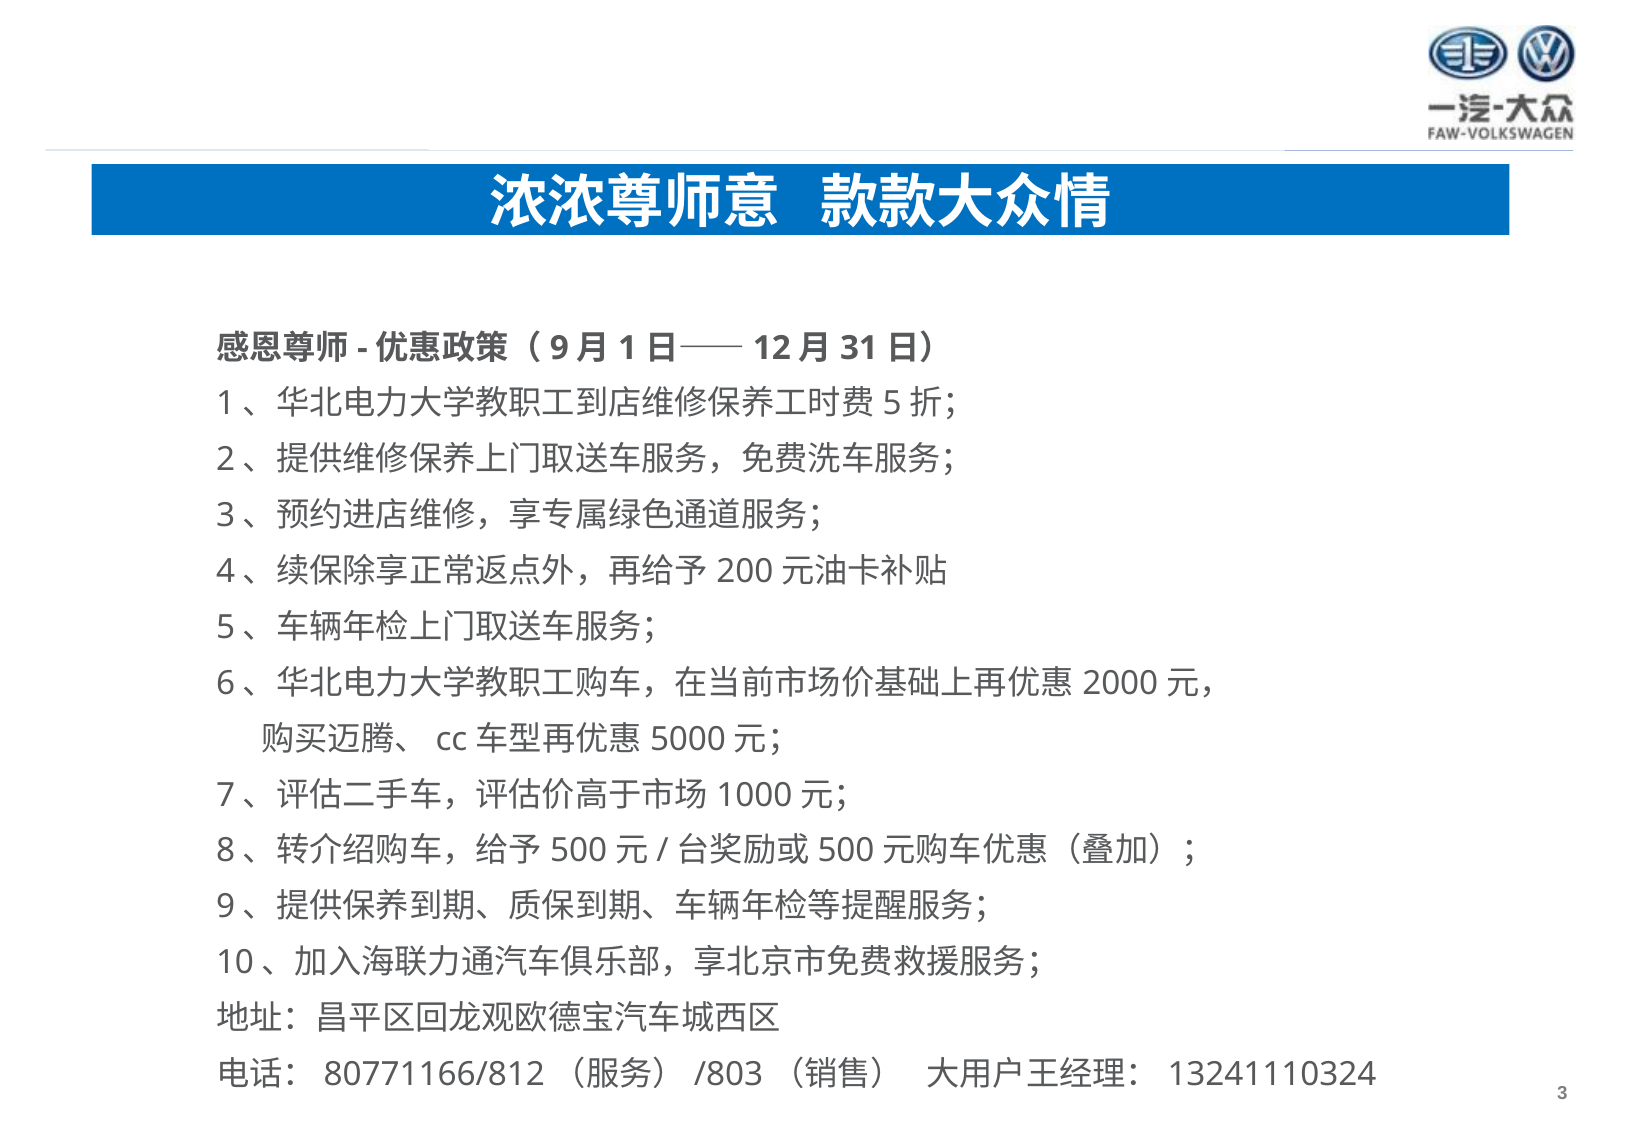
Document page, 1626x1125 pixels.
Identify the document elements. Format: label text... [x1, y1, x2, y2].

text_box 浓浓尊师意 款款大众情 [91, 164, 1510, 235]
text_box 感恩尊师-优惠政策（9月1日——12月31日） 1、华北电力大学教职工到店维修保养工时费5折； 2、提供维修保养上门取送车服务，免费洗车服务； 3、预约进店维修，享专属绿色通道服务； 4、续保除享正常返点外，再给予200元油卡补贴 5、车辆年检上门取送车服务； 6、华北电力大学教职工购车，在当前市场价基础上再优惠2000元， 购买迈腾、cc车型再优惠5000元； 7、评估二手车，评估价高于市场1000元； 8、转介绍购车，给予500元/台奖励或500元购车优惠（叠加）； 9、提供保养到期、质保到期、车辆年检等提醒服务； 10、加入海联力通汽车俱乐部，享北京市免费救援服务； 地址：昌平区回龙观欧德宝汽车城西区 电话：80771166/812（服务）/803（销售） 大用户王经理：13241110324 [201, 302, 1411, 1100]
picture [1428, 25, 1576, 140]
